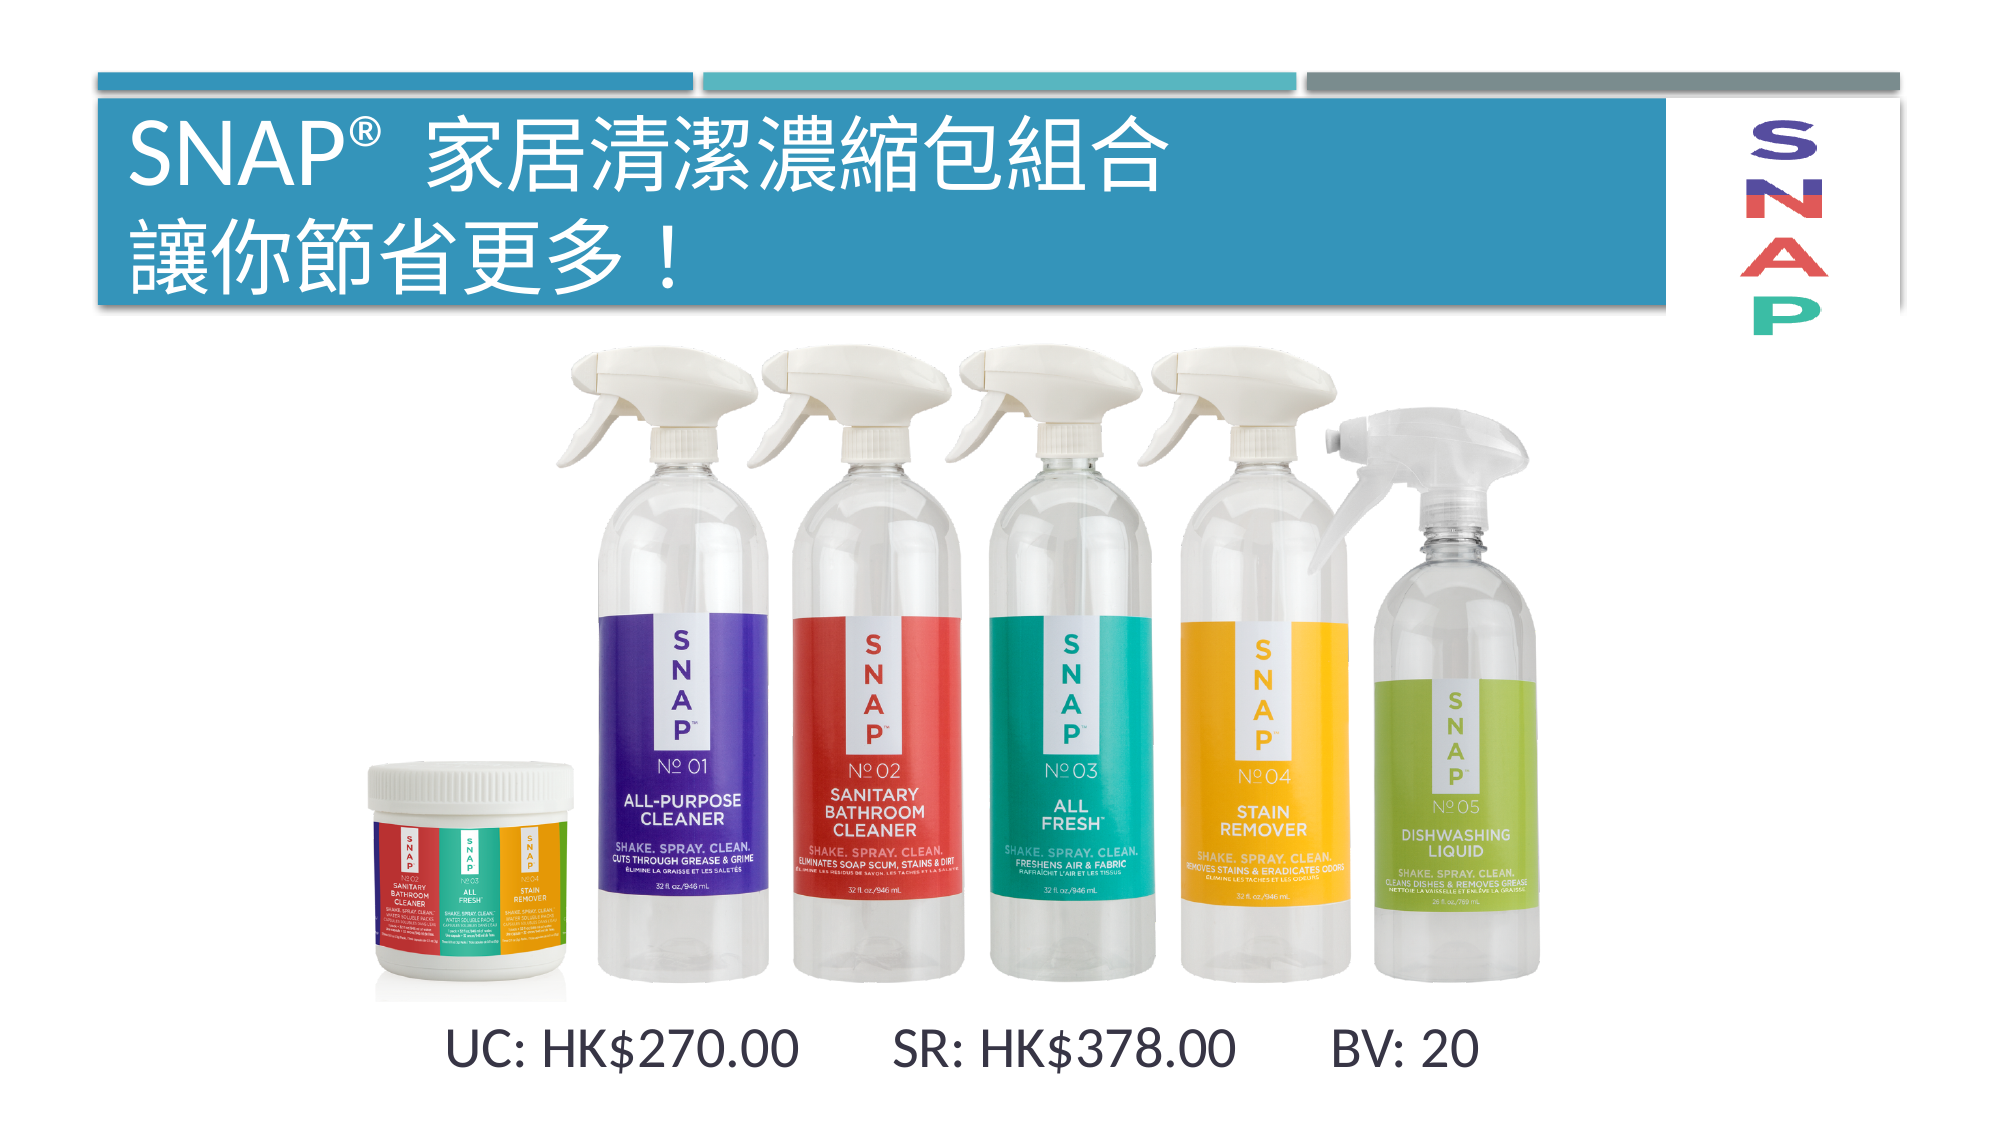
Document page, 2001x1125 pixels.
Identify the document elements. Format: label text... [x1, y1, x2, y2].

picture [1666, 98, 1900, 358]
title Snap®家居清潔濃縮包組合 讓你節省更多！ [112, 172, 319, 313]
text_box UC: HK$270.00 SR: HK$378.00 BV: 20 [375, 1012, 1550, 1087]
picture [324, 0, 1601, 1003]
